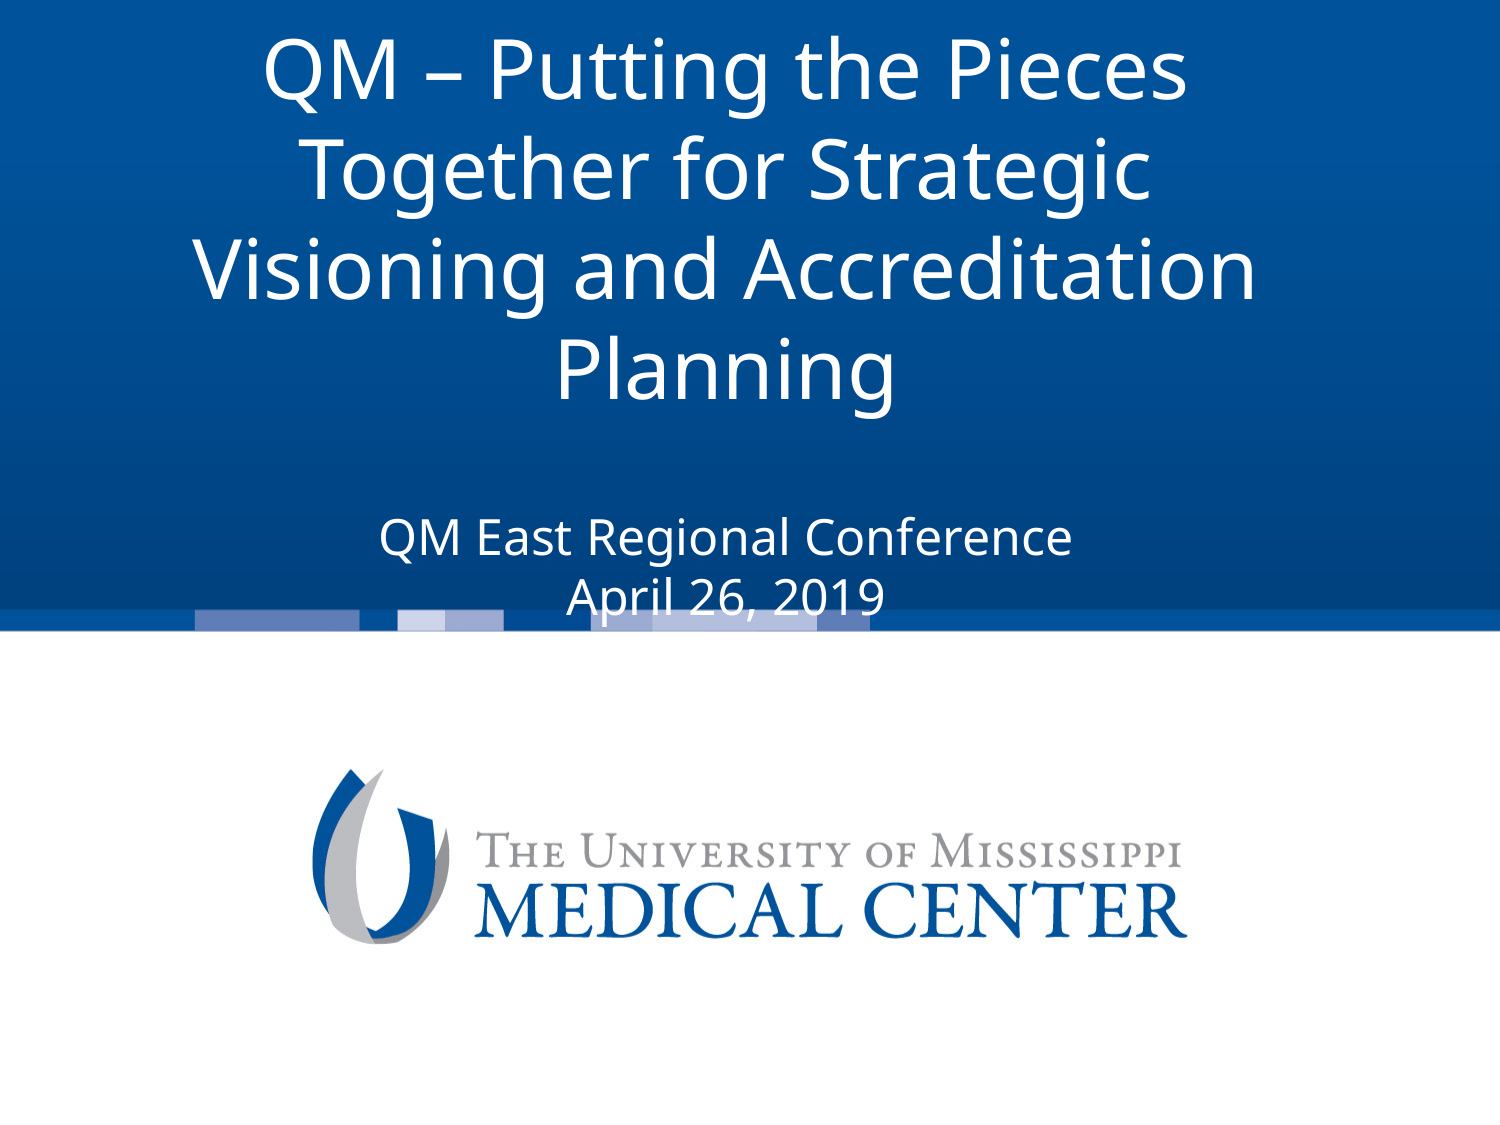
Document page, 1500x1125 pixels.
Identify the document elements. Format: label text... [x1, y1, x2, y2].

title QM – Putting the Pieces Together for Strategic Visioning and Accreditation Planning QM East Regional Conference April 26, 2019 [97, 143, 1355, 498]
picture [0, 0, 1500, 1125]
